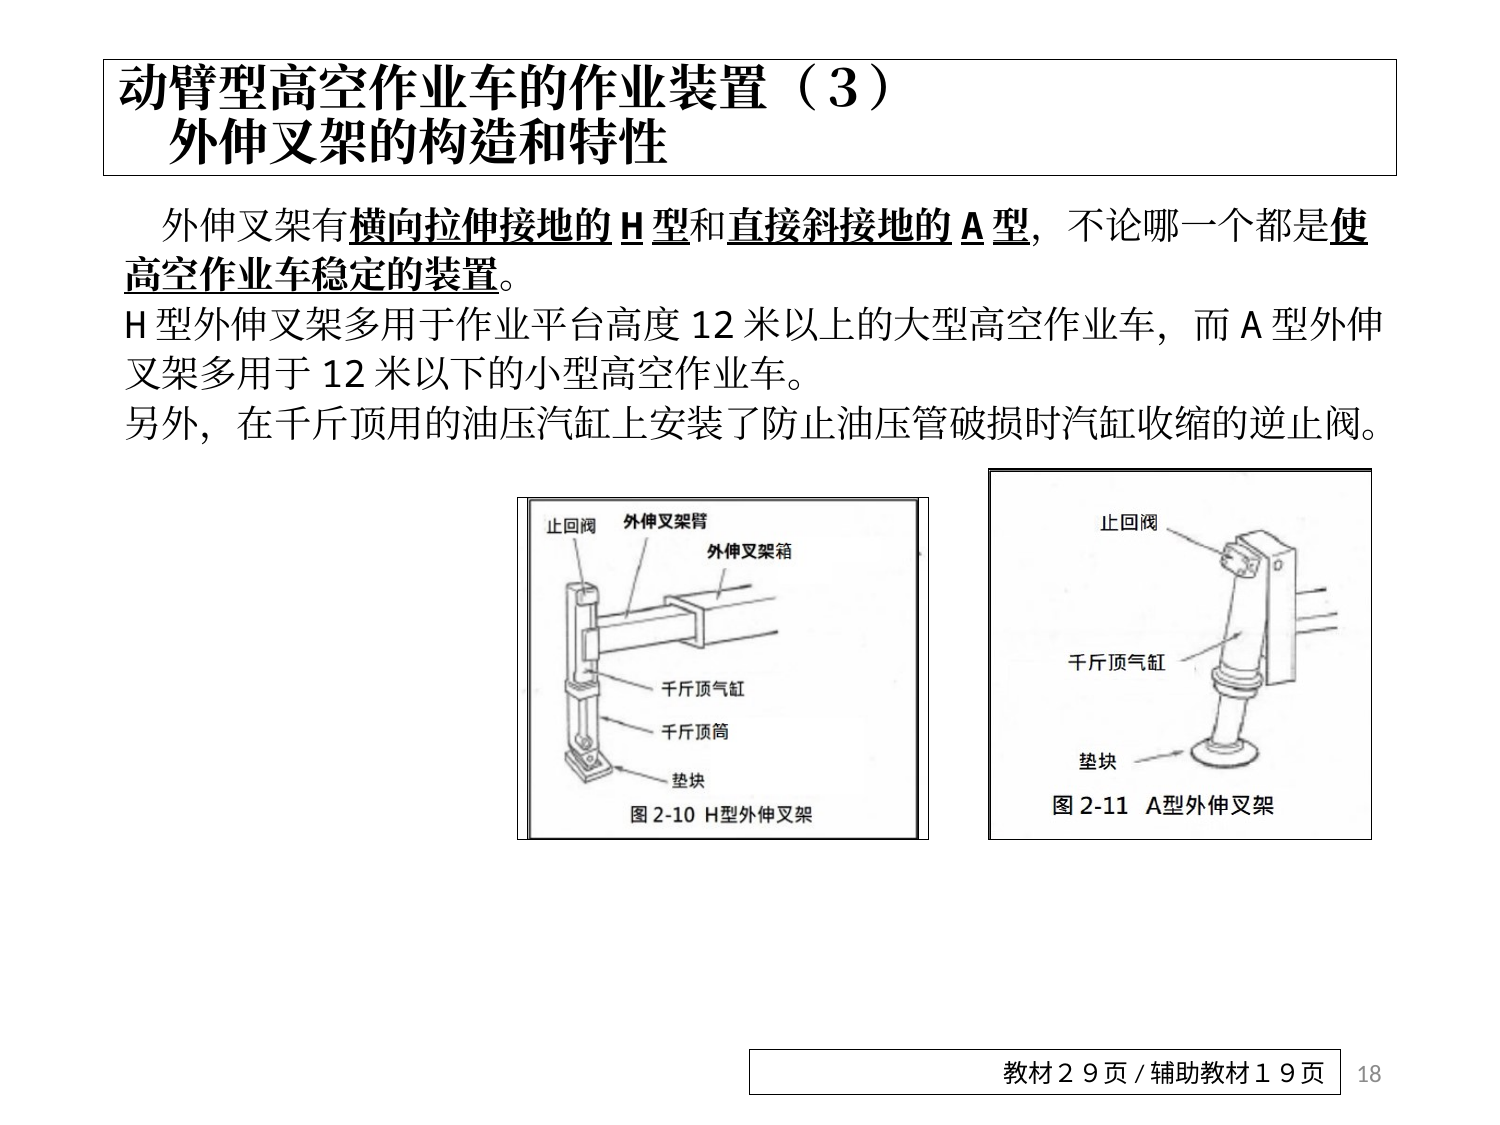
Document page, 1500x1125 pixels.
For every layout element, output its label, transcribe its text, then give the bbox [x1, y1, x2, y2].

text_box 外伸叉架有横向拉伸接地的H型和直接斜接地的A型，不论哪一个都是使高空作业车稳定的装置。 H型外伸叉架多用于作业平台高度12米以上的大型高空作业车，而A型外伸叉架多用于12米以下的小型高空作业车。 另外，在千斤顶用的油压汽缸上安装了防止油压管破损时汽缸收缩的逆止阀。 [109, 189, 1404, 412]
slide_number 18 [1059, 1042, 1397, 1103]
picture [517, 497, 929, 840]
text_box 教材２９页/辅助教材１９页 [749, 1049, 1059, 1095]
title 动臂型高空作业车的作业装置（３） 外伸叉架的构造和特性 [103, 59, 1397, 176]
picture [988, 468, 1372, 840]
